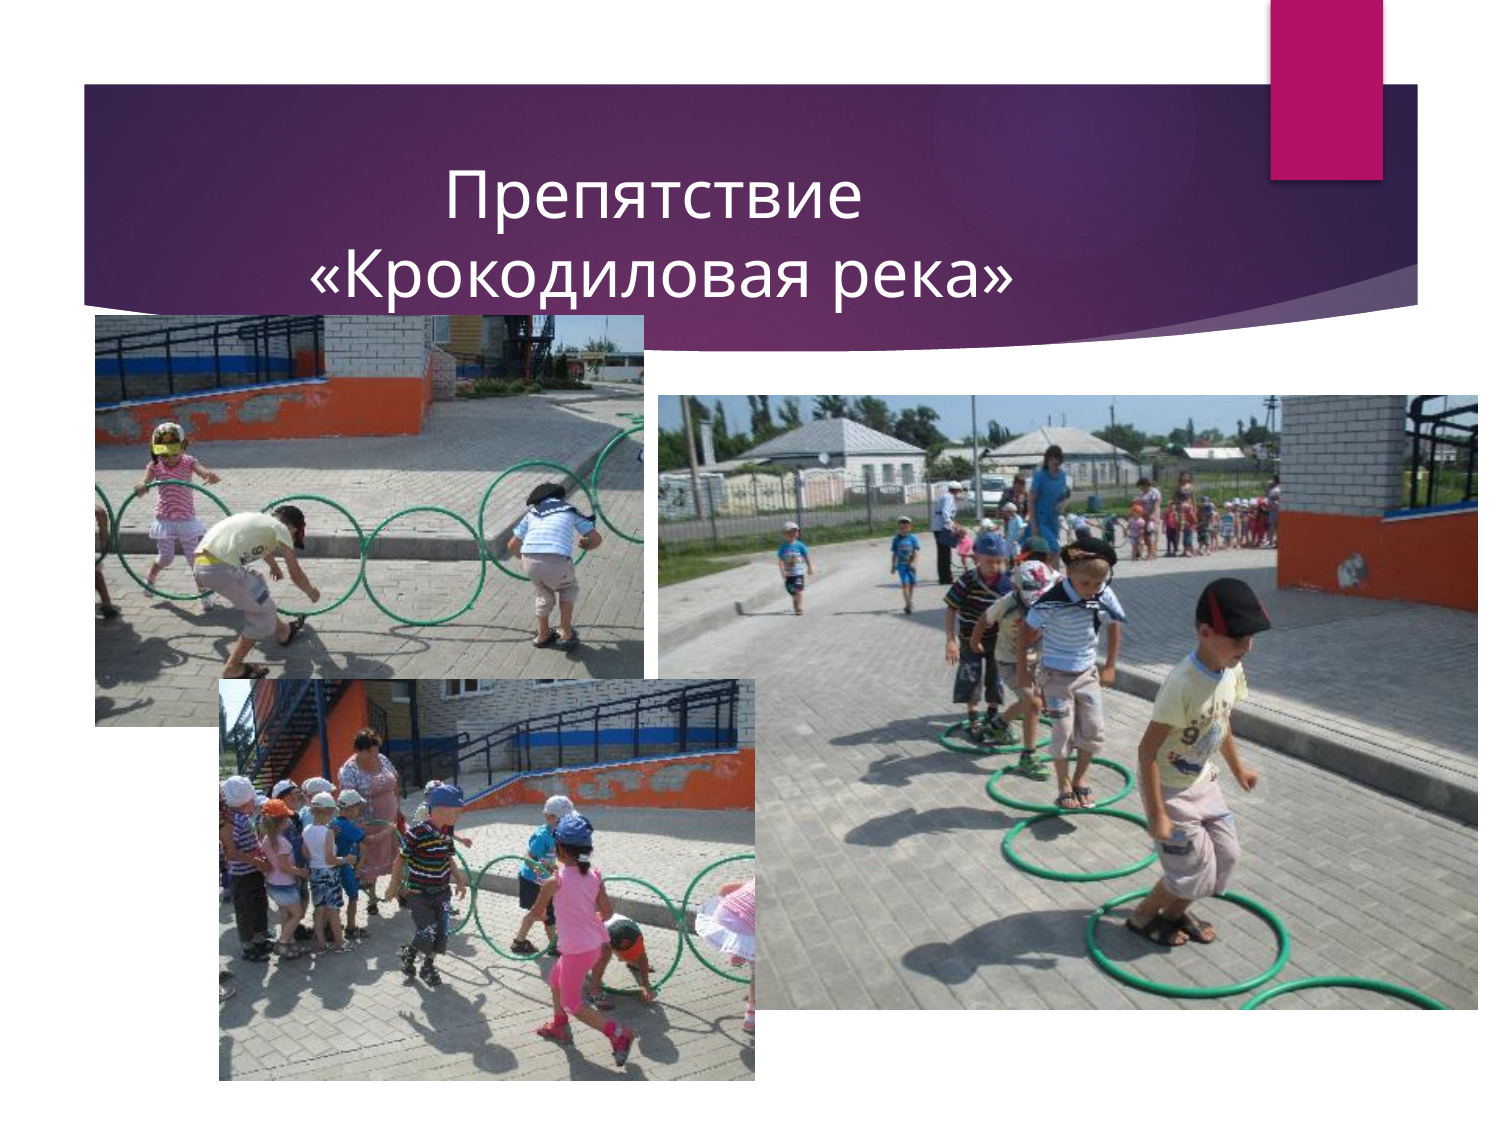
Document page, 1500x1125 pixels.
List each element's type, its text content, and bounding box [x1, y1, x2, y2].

title Препятствие «Крокодиловая река» [142, 152, 1183, 311]
picture [94, 315, 1478, 1081]
